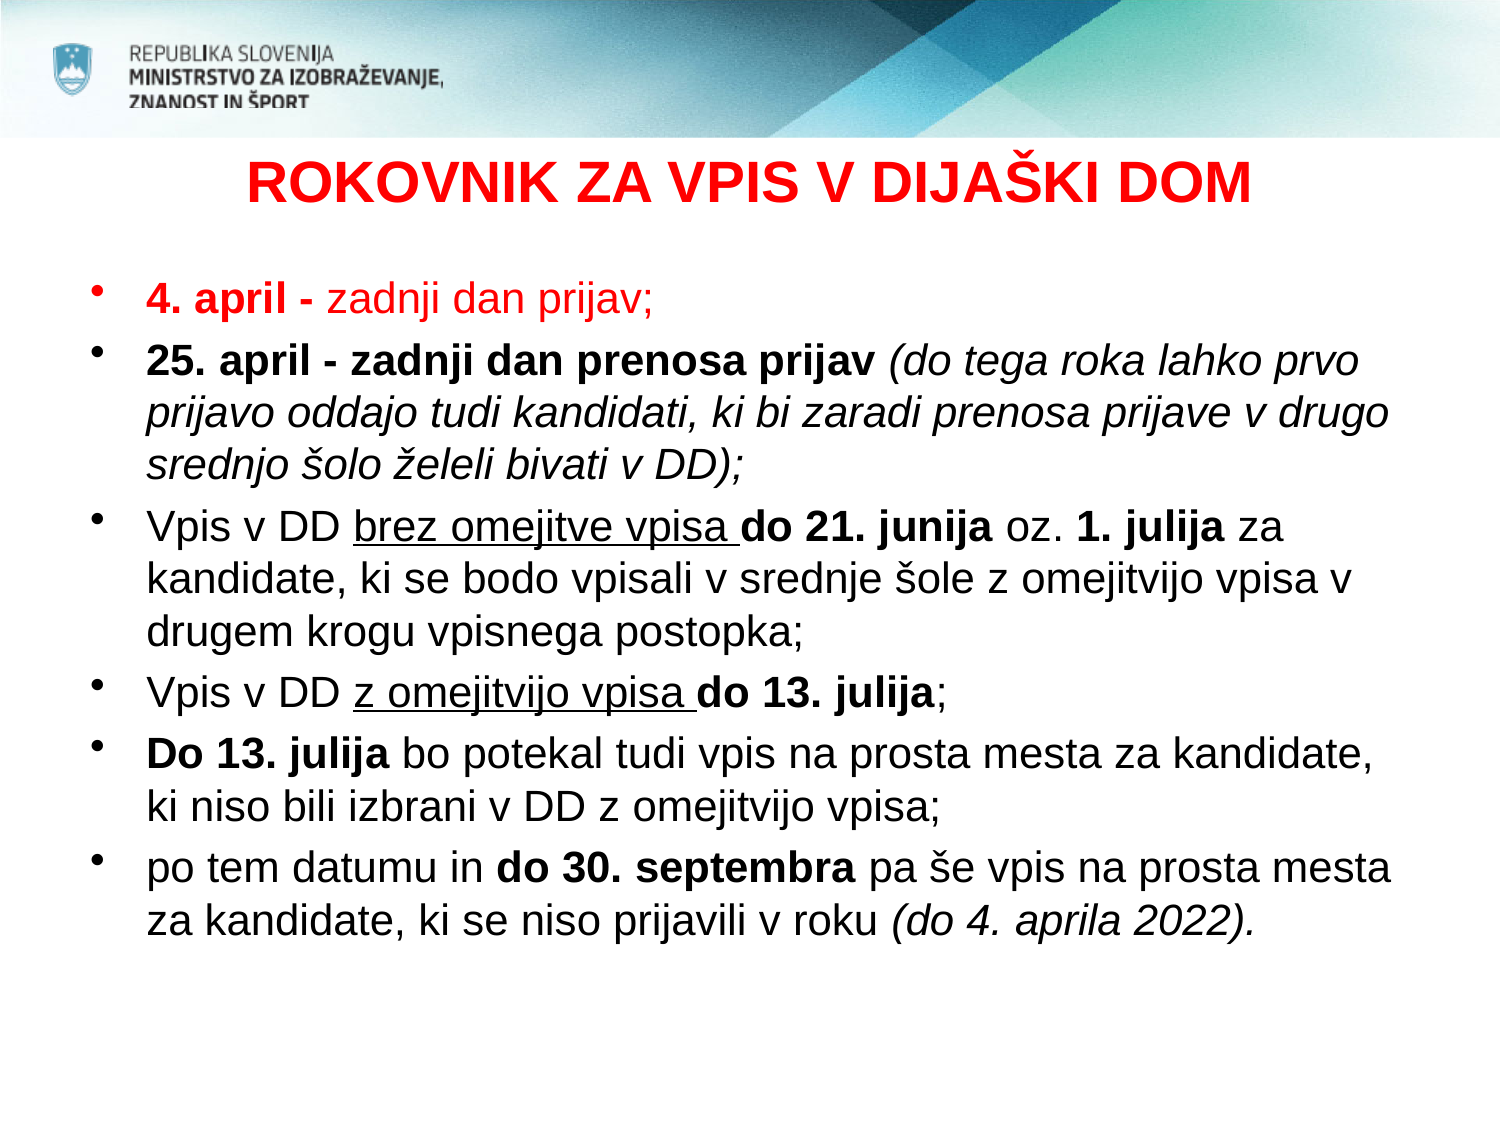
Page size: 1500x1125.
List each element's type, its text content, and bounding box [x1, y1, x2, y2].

picture [0, 0, 1500, 138]
title ROKOVNIK ZA VPIS V DIJAŠKI DOM [74, 146, 1426, 233]
list 4. april - zadnji dan prijav; 25. april - zadnji dan prenosa prijav (do tega roka lahko prvo prijavo oddajo tudi kandidati, ki bi zaradi prenosa prijave v drugo srednjo šolo želeli bivati v DD); Vpis v DD brez omejitve vpisa do 21. junija oz. 1. julija za kandidate, ki se bodo vpisali v srednje šole z omejitvijo vpisa v drugem krogu vpisnega postopka; Vpis v DD z omejitvijo vpisa do 13. julija; Do 13. julija bo potekal tudi vpis na prosta mesta za kandidate, ki niso bili izbrani v DD z omejitvijo vpisa; po tem datumu in do 30. septembra pa še vpis na prosta mesta za kandidate, ki se niso prijavili v roku (do 4. aprila 2022). [74, 262, 1426, 1006]
